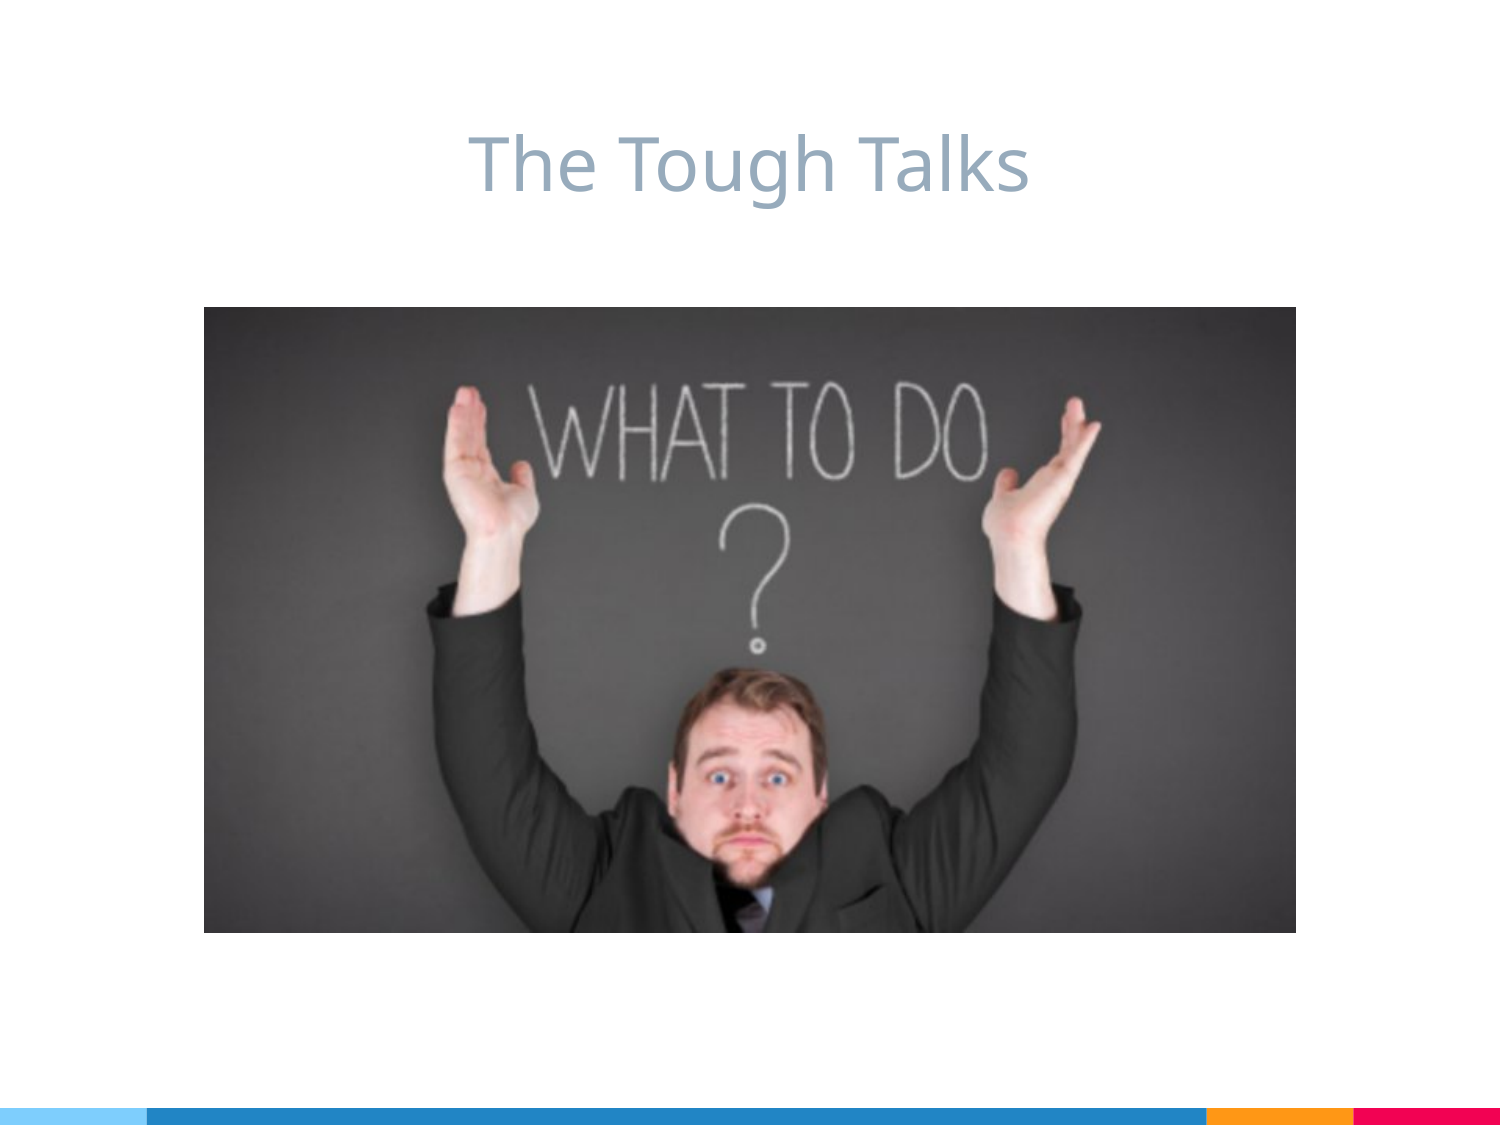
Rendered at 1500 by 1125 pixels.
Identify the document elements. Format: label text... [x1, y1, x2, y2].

picture [204, 307, 1296, 933]
title The Tough Talks [413, 34, 1087, 222]
